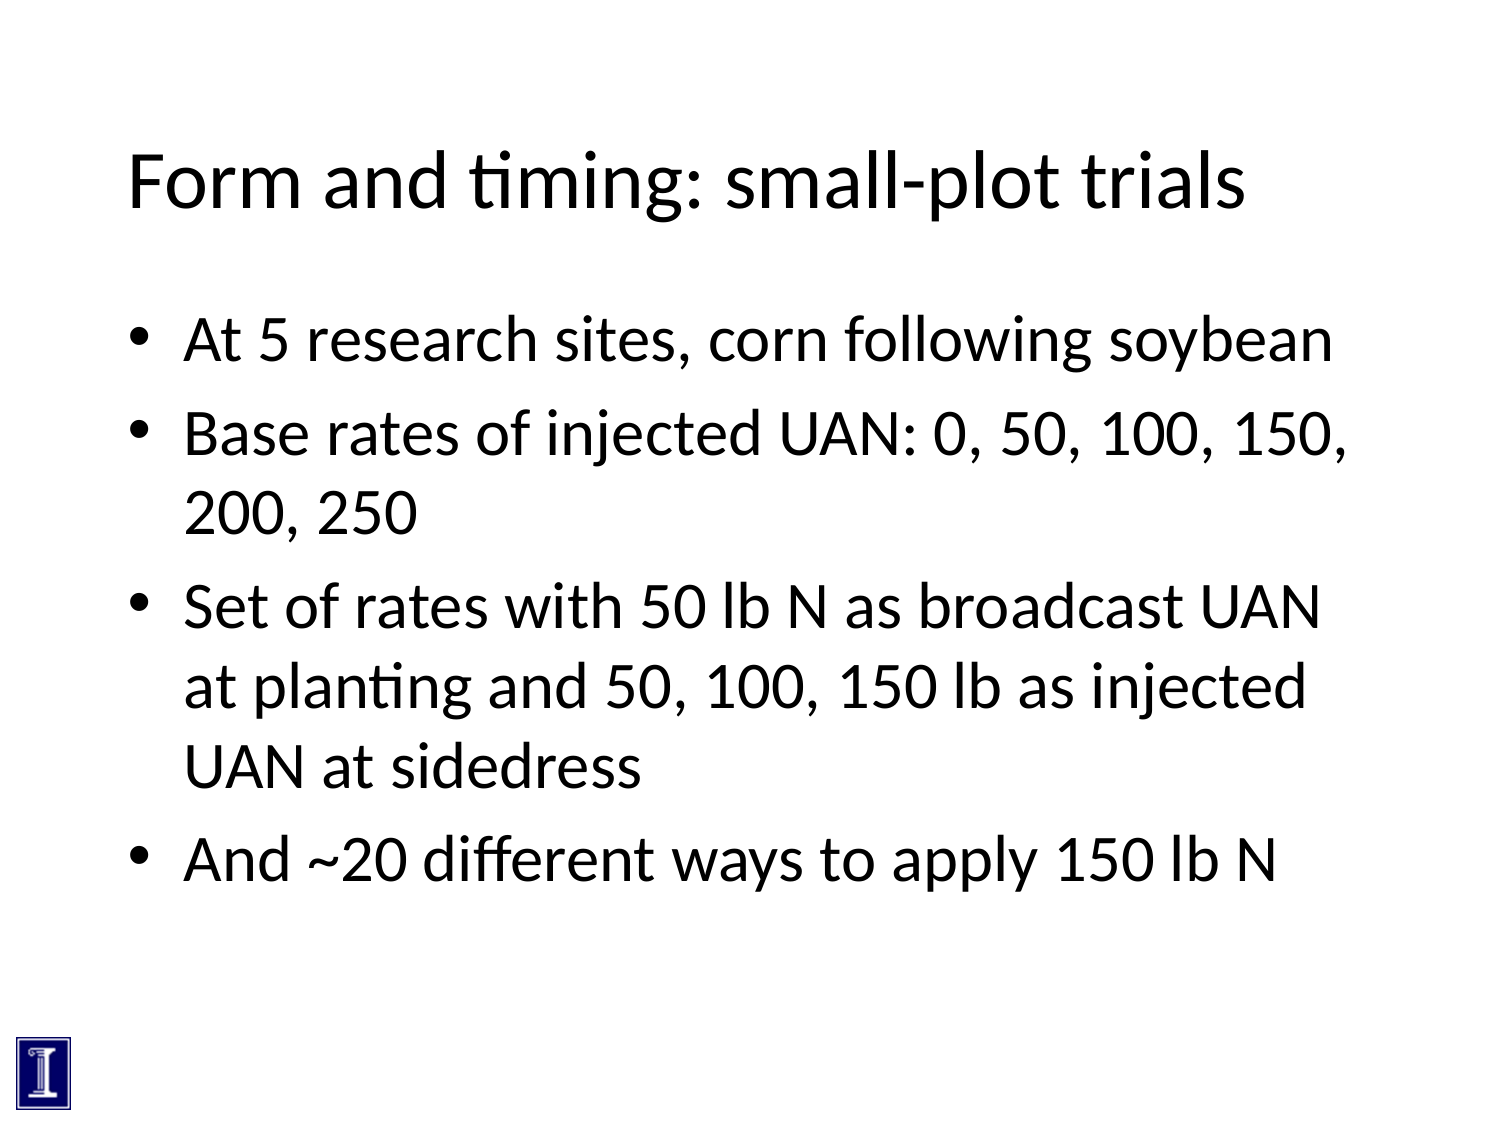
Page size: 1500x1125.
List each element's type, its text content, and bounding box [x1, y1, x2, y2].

title Form and timing: small-plot trials [112, 99, 1388, 250]
list At 5 research sites, corn following soybean Base rates of injected UAN: 0, 50, 100, 150, 200, 250 Set of rates with 50 lb N as broadcast UAN at planting and 50, 100, 150 lb as injected UAN at sidedress And ~20 different ways to apply 150 lb N [112, 287, 1388, 1000]
picture [16, 1037, 71, 1110]
